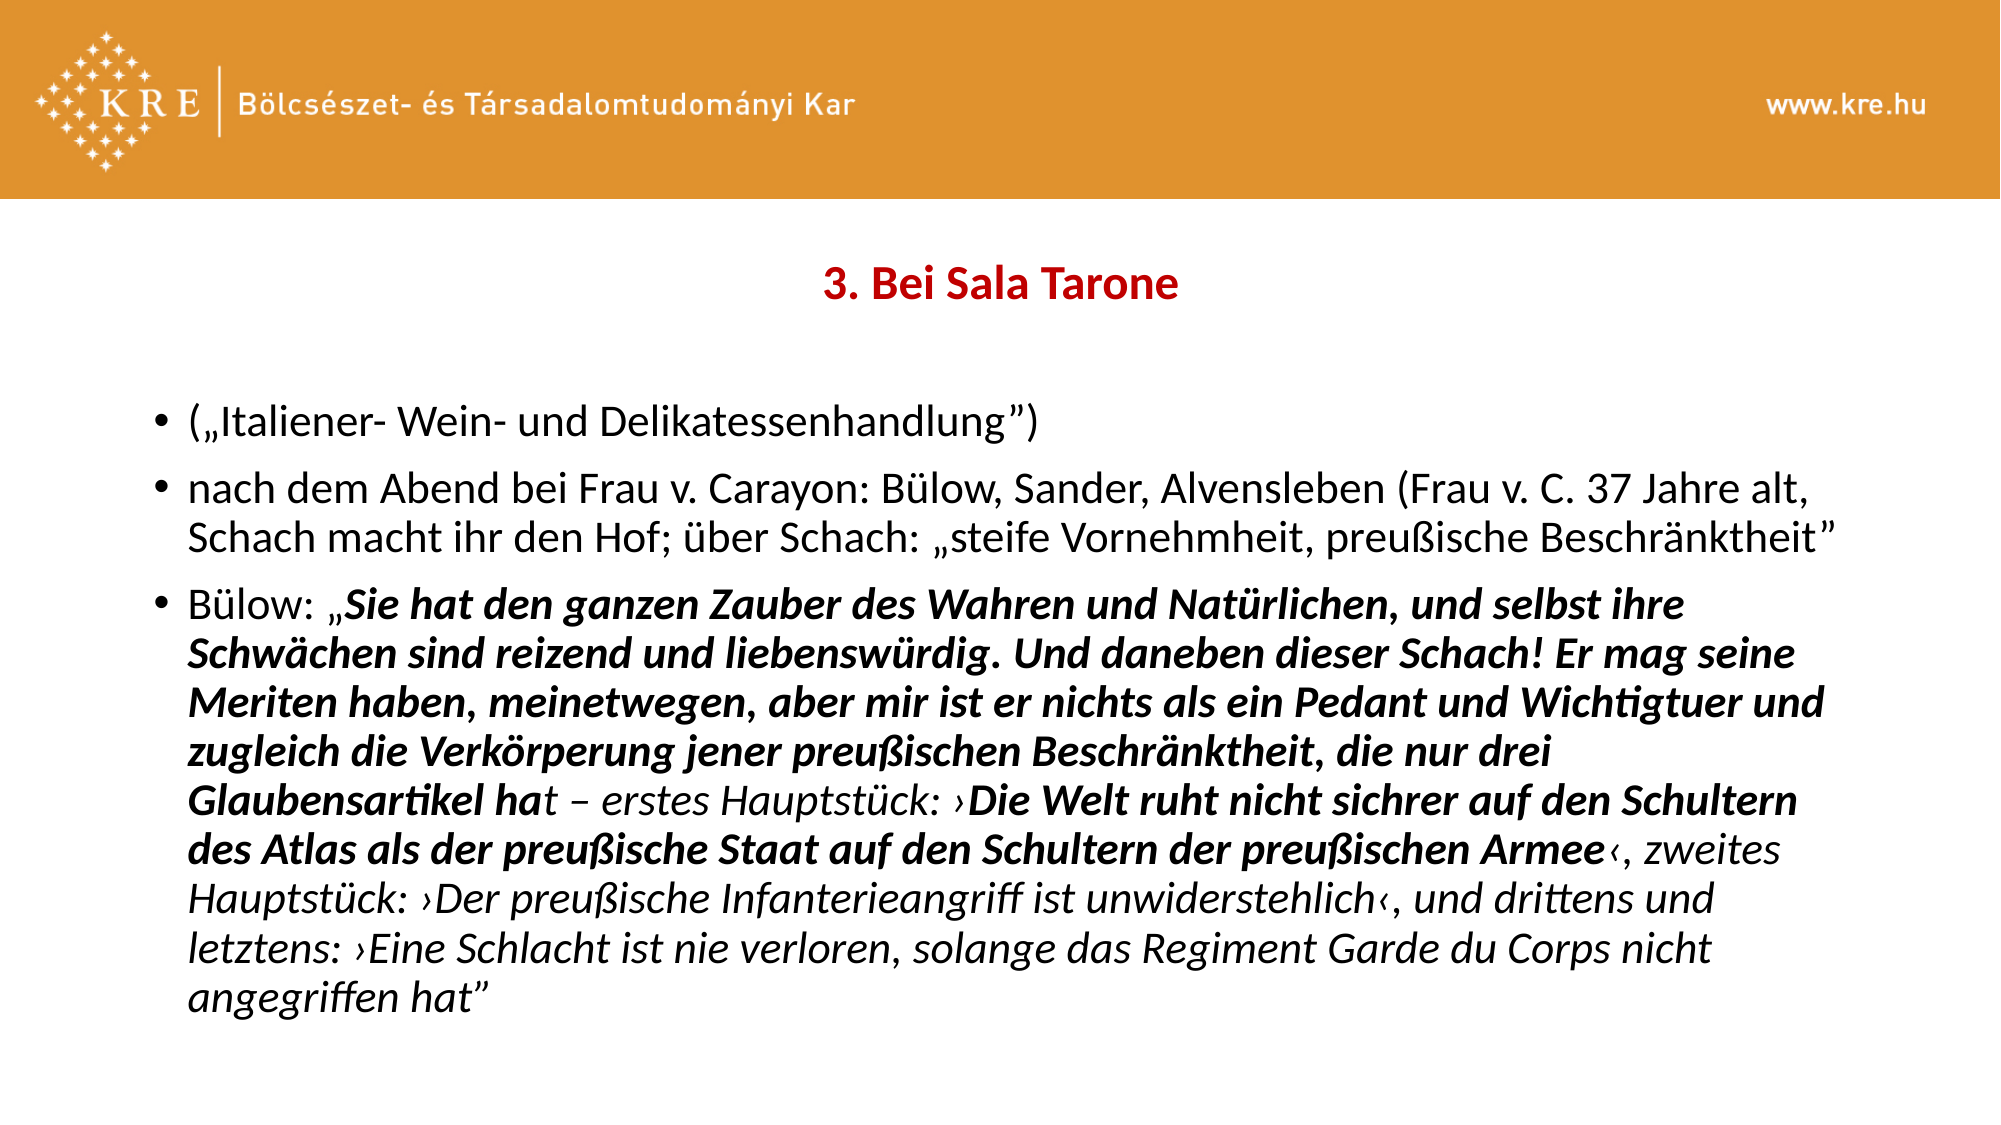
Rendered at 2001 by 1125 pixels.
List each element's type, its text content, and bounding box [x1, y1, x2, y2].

picture [0, 0, 2000, 199]
list 3. Bei Sala Tarone („Italiener- Wein- und Delikatessenhandlung”) nach dem Abend bei Frau v. Carayon: Bülow, Sander, Alvensleben (Frau v. C. 37 Jahre alt, Schach macht ihr den Hof; über Schach: „steife Vornehmheit, preußische Beschränktheit” Bülow: „Sie hat den ganzen Zauber des Wahren und Natürlichen, und selbst ihre Schwächen sind reizend und liebenswürdig. Und daneben dieser Schach! Er mag seine Meriten haben, meinetwegen, aber mir ist er nichts als ein Pedant und Wichtigtuer und zugleich die Verkörperung jener preußischen Beschränktheit, die nur drei Glaubensartikel hat – erstes Hauptstück: ›Die Welt ruht nicht sichrer auf den Schultern des Atlas als der preußische Staat auf den Schultern der preußischen Armee‹, zweites Hauptstück: ›Der preußische Infanterieangriff ist unwiderstehlich‹, und drittens und letztens: ›Eine Schlacht ist nie verloren, solange das Regiment Garde du Corps nicht angegriffen hat” [138, 249, 1864, 1086]
